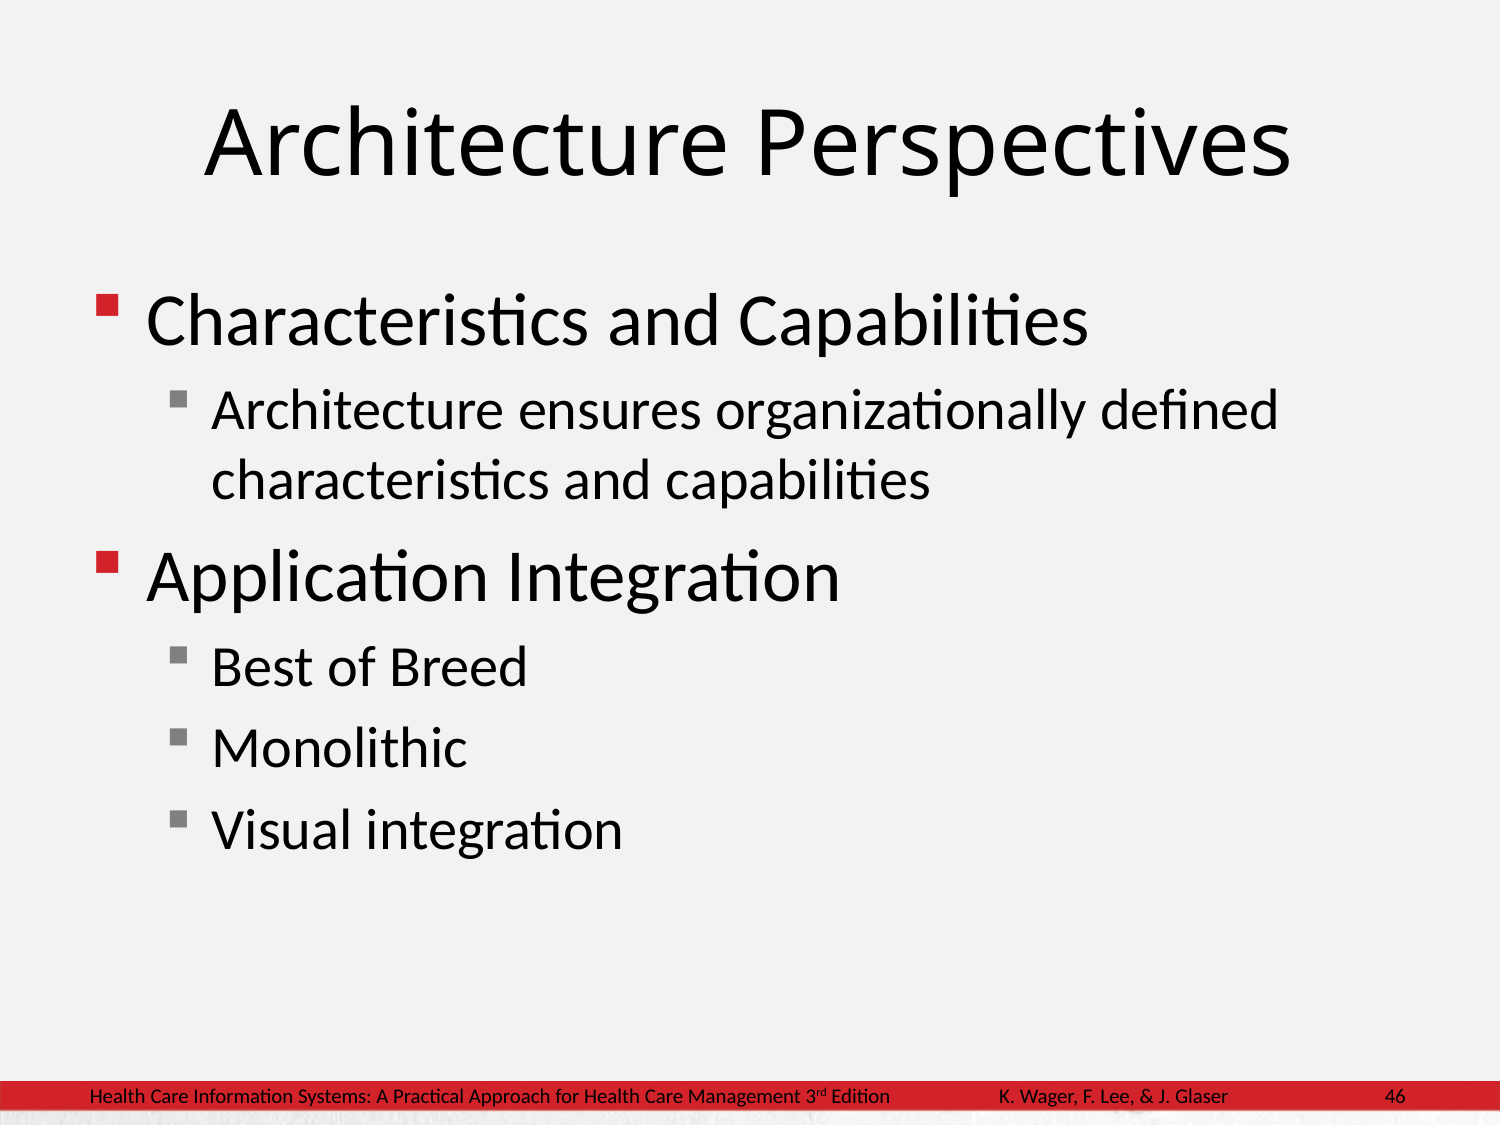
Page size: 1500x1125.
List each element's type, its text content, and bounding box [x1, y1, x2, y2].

title Architecture Perspectives [75, 45, 1425, 233]
list Characteristics and Capabilities Architecture ensures organizationally defined characteristics and capabilities Application Integration Best of Breed Monolithic Visual integration [75, 262, 1425, 1005]
picture [0, 1081, 1500, 1125]
